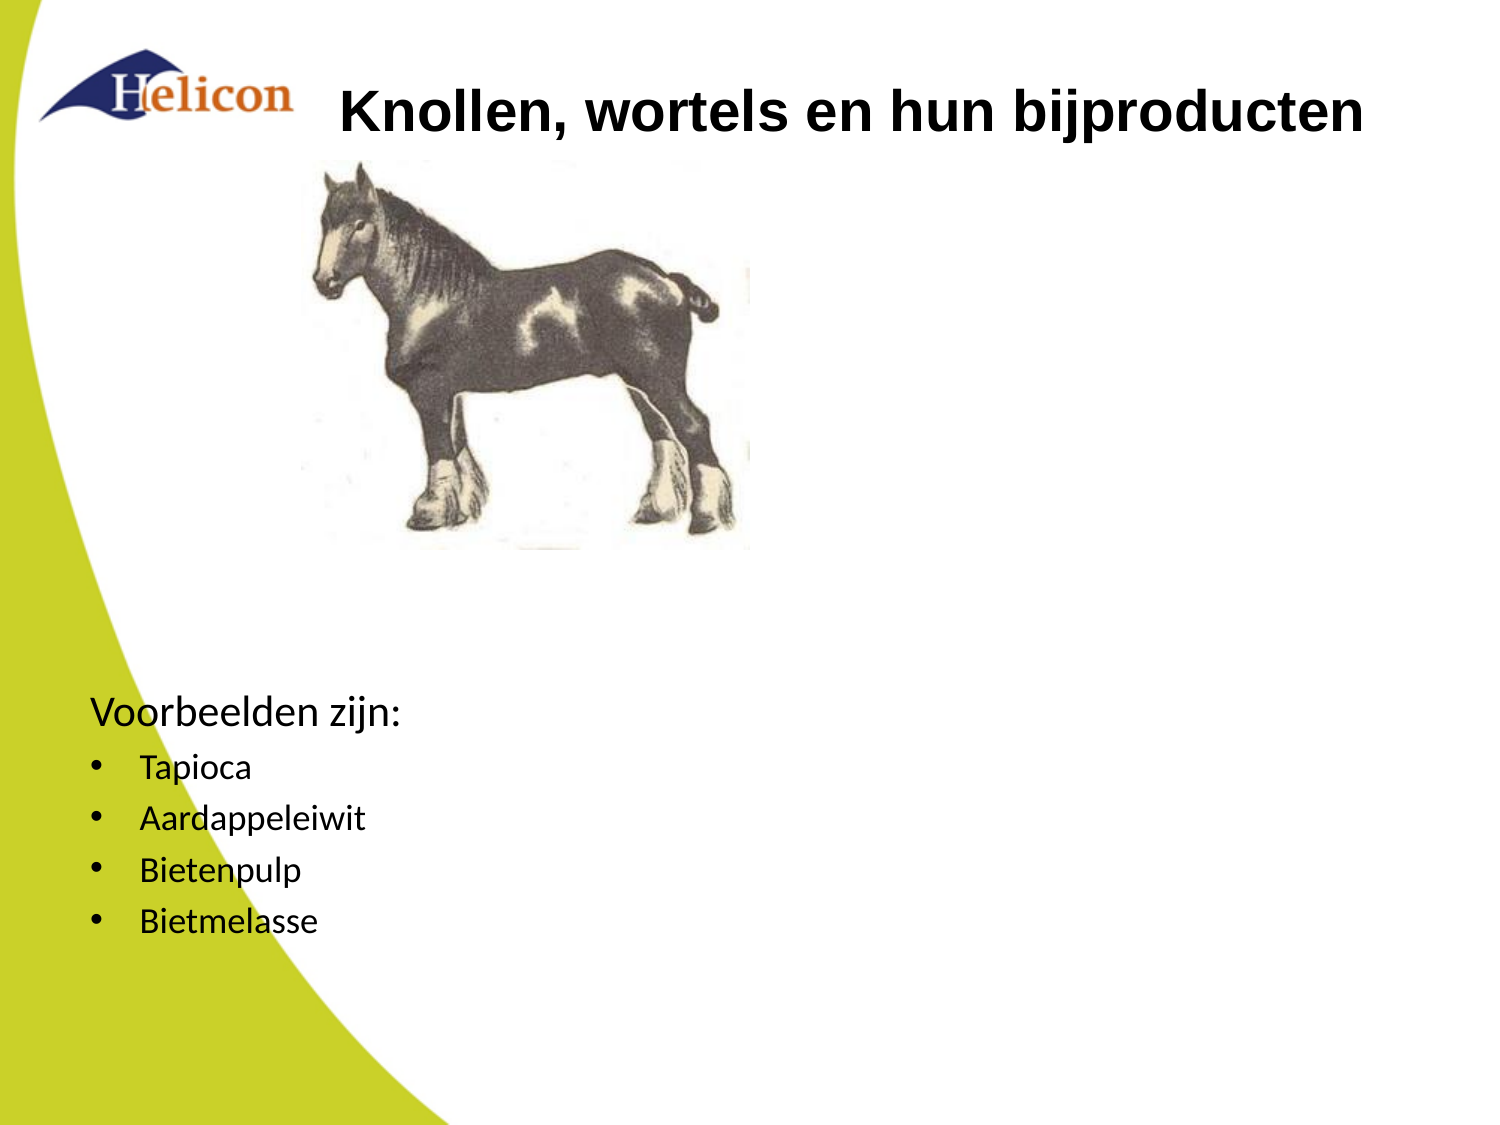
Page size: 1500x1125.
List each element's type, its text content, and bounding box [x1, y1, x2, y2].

picture [0, 0, 1500, 1125]
list Voorbeelden zijn: Tapioca Aardappeleiwit Bietenpulp Bietmelasse [75, 262, 1425, 1005]
title Knollen, wortels en hun bijproducten [324, 54, 1415, 161]
